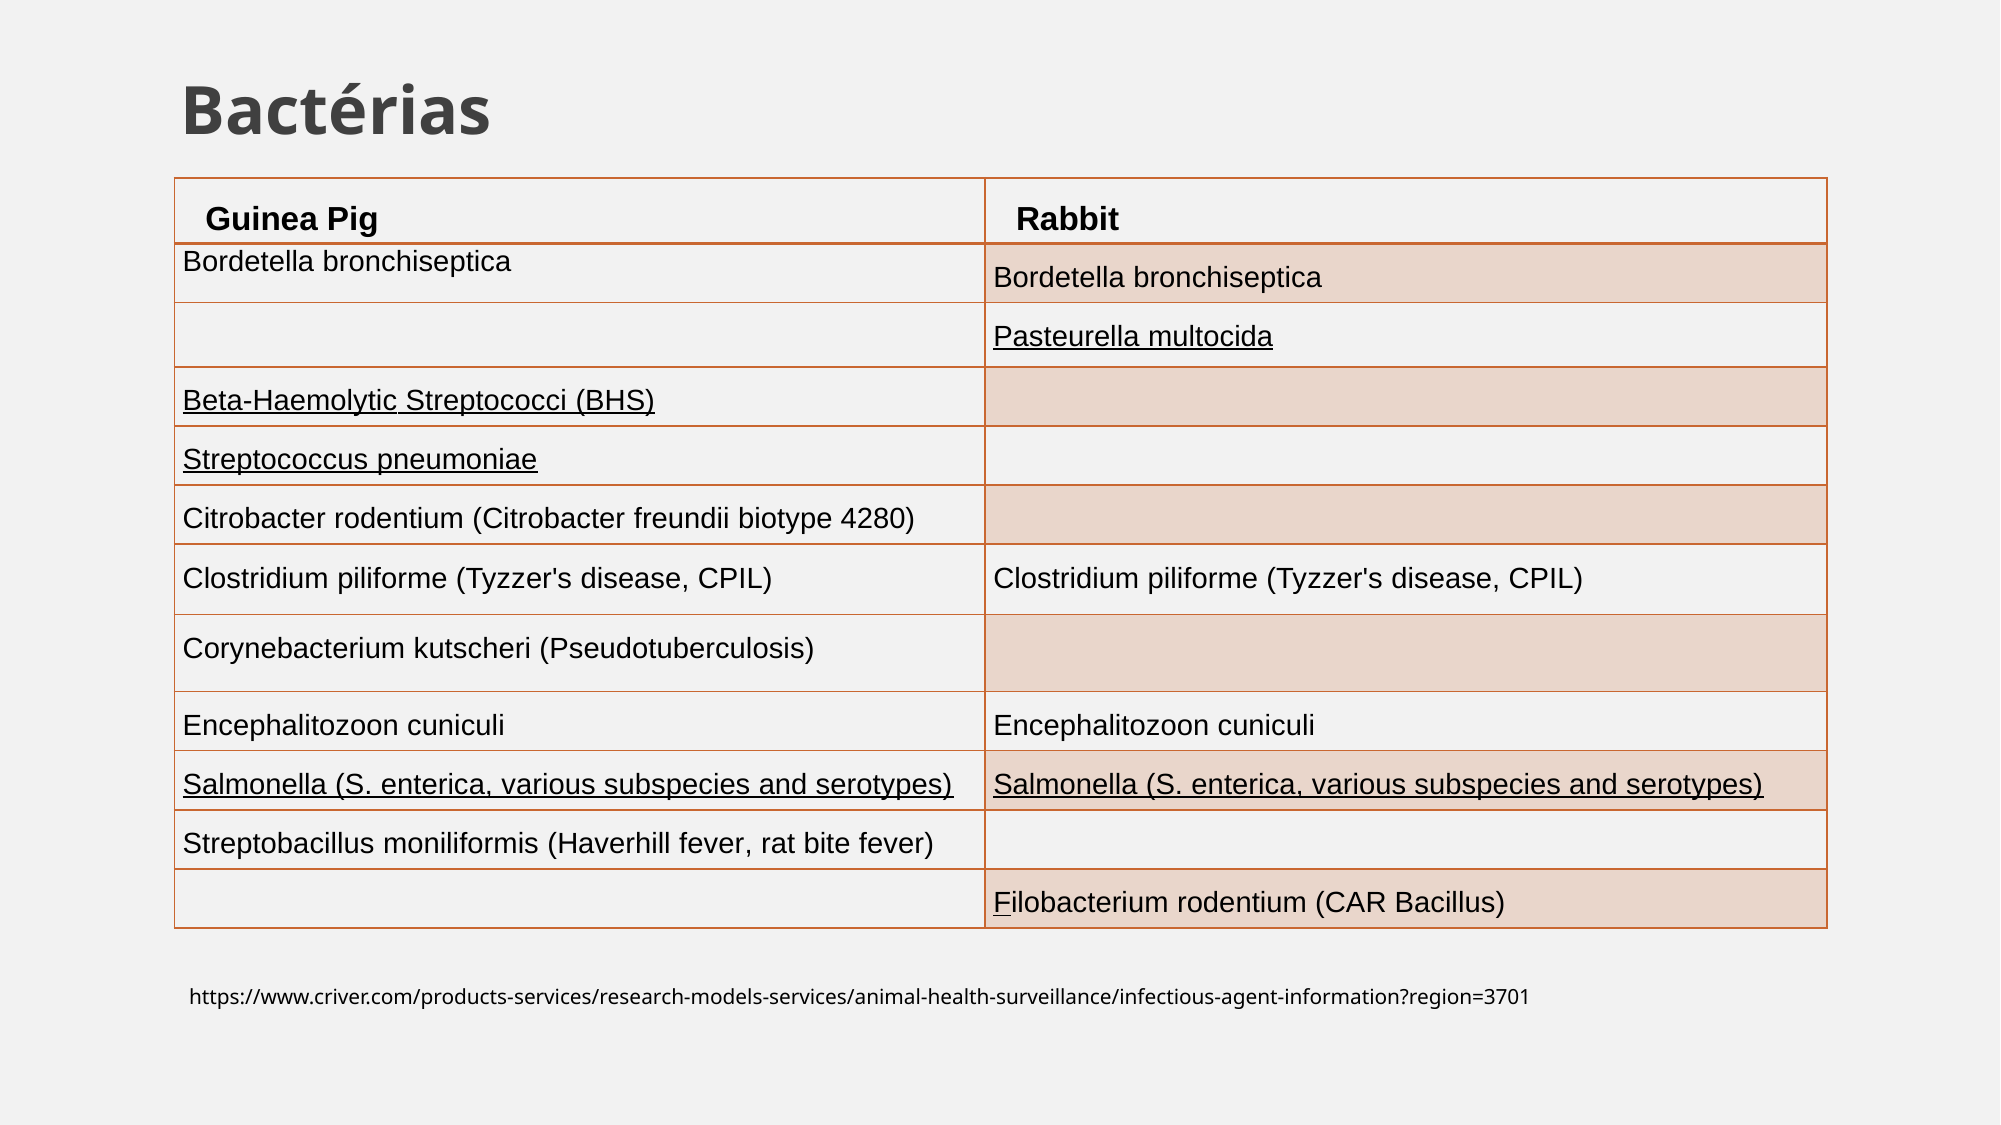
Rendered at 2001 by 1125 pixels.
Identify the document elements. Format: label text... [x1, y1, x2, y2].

table_cell Encephalitozoon cuniculi [986, 692, 1826, 750]
table_cell Streptococcus pneumoniae [175, 427, 984, 484]
table_cell [986, 427, 1826, 484]
table_cell [175, 303, 984, 366]
table_cell [986, 615, 1826, 691]
table_cell [986, 811, 1826, 868]
text_box Bactérias [165, 60, 508, 156]
table_cell Salmonella (S. enterica, various subspecies and serotypes) [175, 751, 984, 809]
table_cell [175, 870, 984, 927]
table_cell Filobacterium rodentium (CAR Bacillus) [986, 870, 1826, 927]
table_cell Clostridium piliforme (Tyzzer's disease, CPIL) [986, 545, 1826, 614]
table_cell [986, 368, 1826, 425]
table_cell [986, 486, 1826, 543]
table_cell Corynebacterium kutscheri (Pseudotuberculosis) [175, 615, 984, 691]
table_cell Pasteurella multocida [986, 303, 1826, 366]
table_cell Citrobacter rodentium (Citrobacter freundii biotype 4280) [175, 486, 984, 543]
table_cell Bordetella bronchiseptica [986, 245, 1826, 302]
text_box https://www.criver.com/products-services/research-models-services/animal-health-surveillance/infectious-agent-information?region=3701 [174, 975, 1598, 1016]
table_header Guinea Pig [175, 179, 984, 242]
table_cell Clostridium piliforme (Tyzzer's disease, CPIL) [175, 545, 984, 614]
table_cell Salmonella (S. enterica, various subspecies and serotypes) [986, 751, 1826, 809]
table_cell Streptobacillus moniliformis (Haverhill fever, rat bite fever) [175, 811, 984, 868]
table_cell Bordetella bronchiseptica [175, 245, 984, 302]
table_header Rabbit [986, 179, 1826, 242]
table_cell Encephalitozoon cuniculi [175, 692, 984, 750]
table_cell Beta-Haemolytic Streptococci (BHS) [175, 368, 984, 425]
